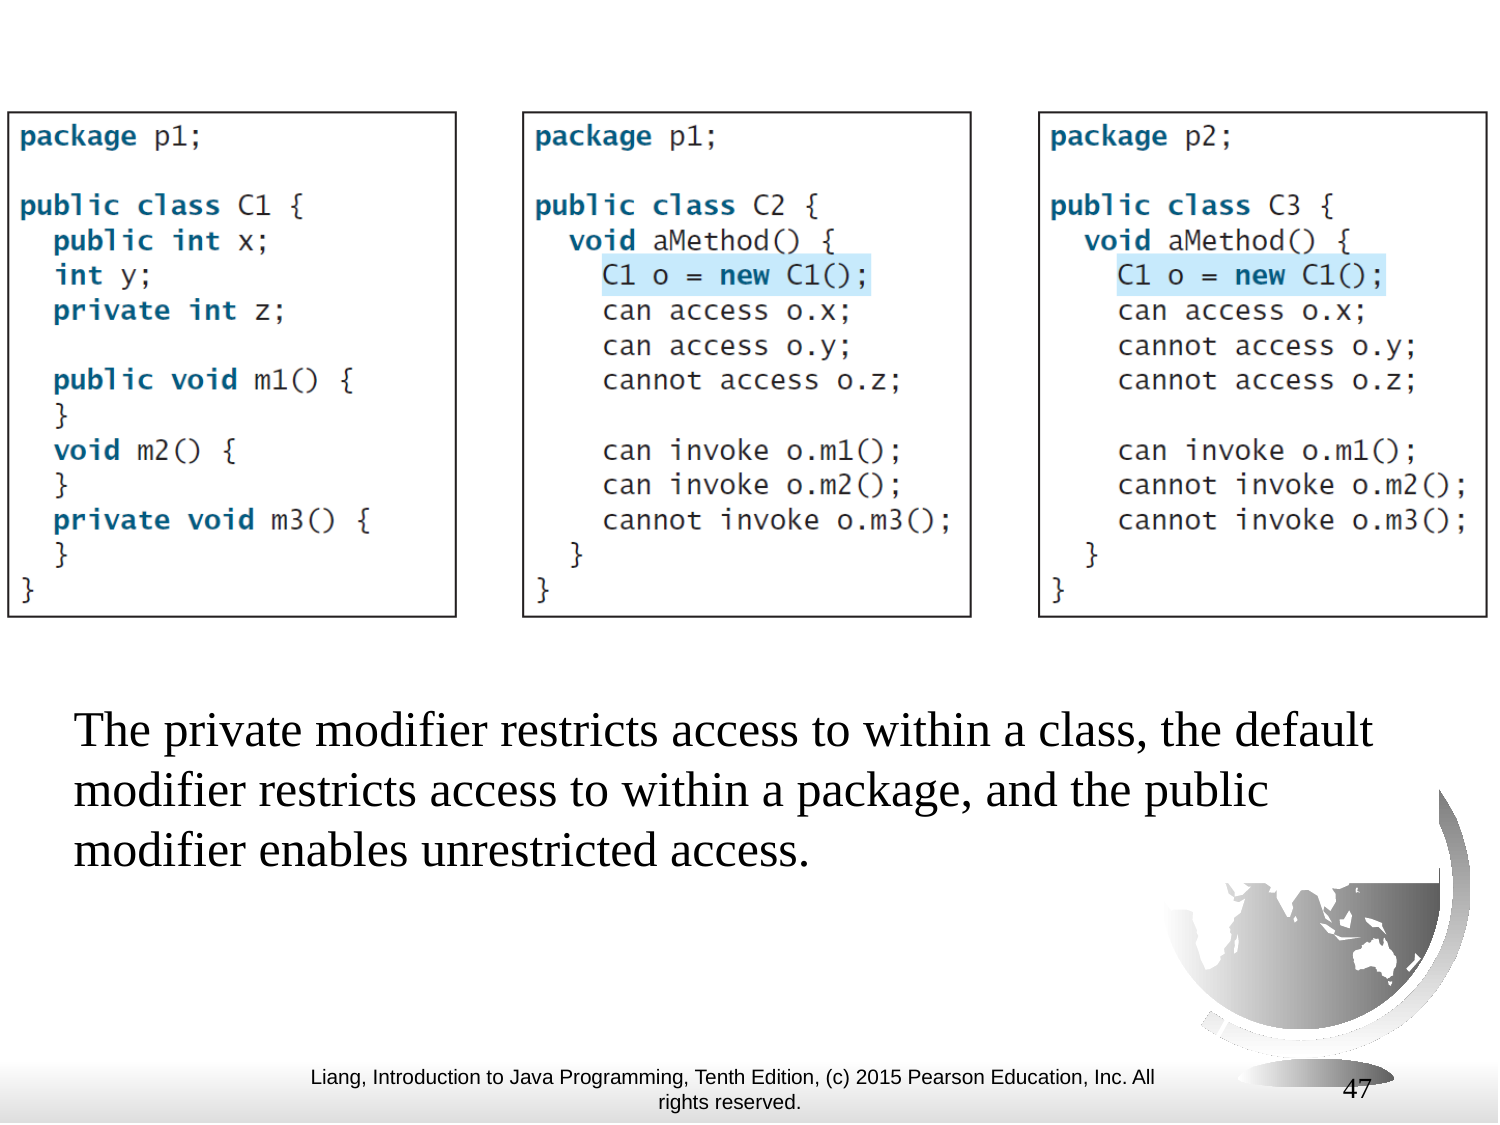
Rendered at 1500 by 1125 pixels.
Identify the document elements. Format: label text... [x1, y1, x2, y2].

text_box The private modifier restricts access to within a class, the default modifier restricts access to within a package, and the public modifier enables unrestricted access. [58, 688, 1439, 884]
picture [0, 102, 1498, 625]
slide_number 47 [1074, 1049, 1388, 1125]
